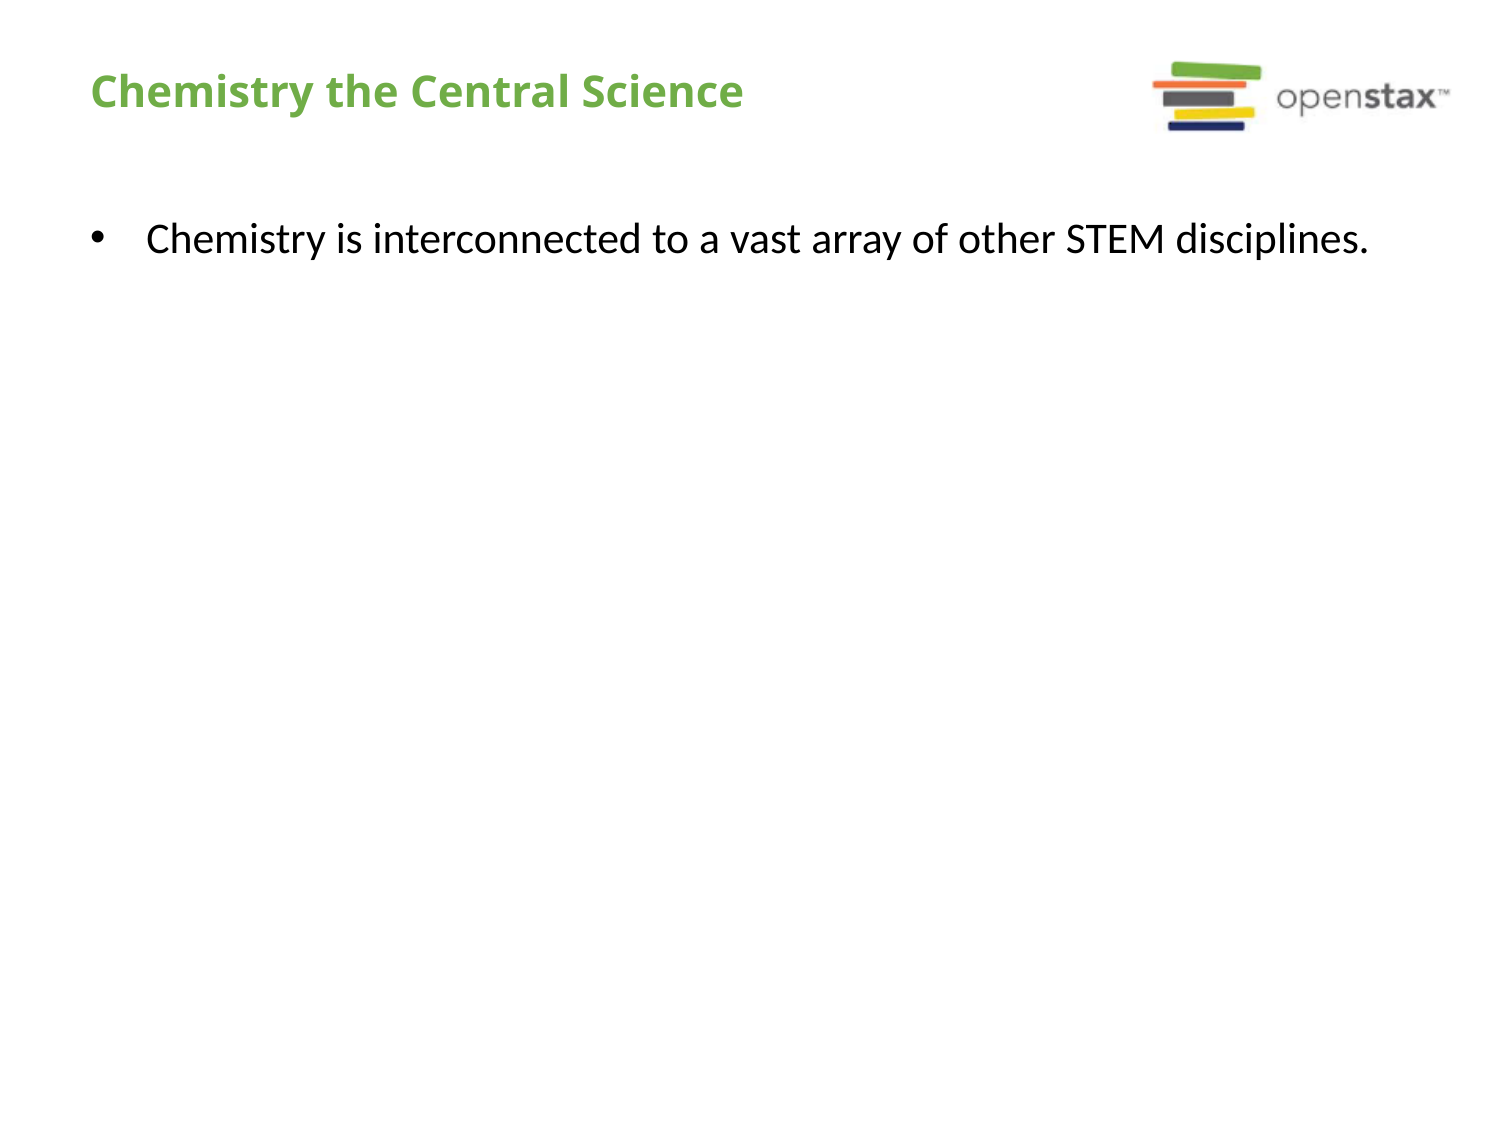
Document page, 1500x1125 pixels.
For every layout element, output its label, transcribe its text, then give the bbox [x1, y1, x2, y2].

list Chemistry is interconnected to a vast array of other STEM disciplines. [75, 208, 1398, 986]
title Chemistry the Central Science [75, 39, 1398, 148]
picture [1398, 59, 1452, 134]
